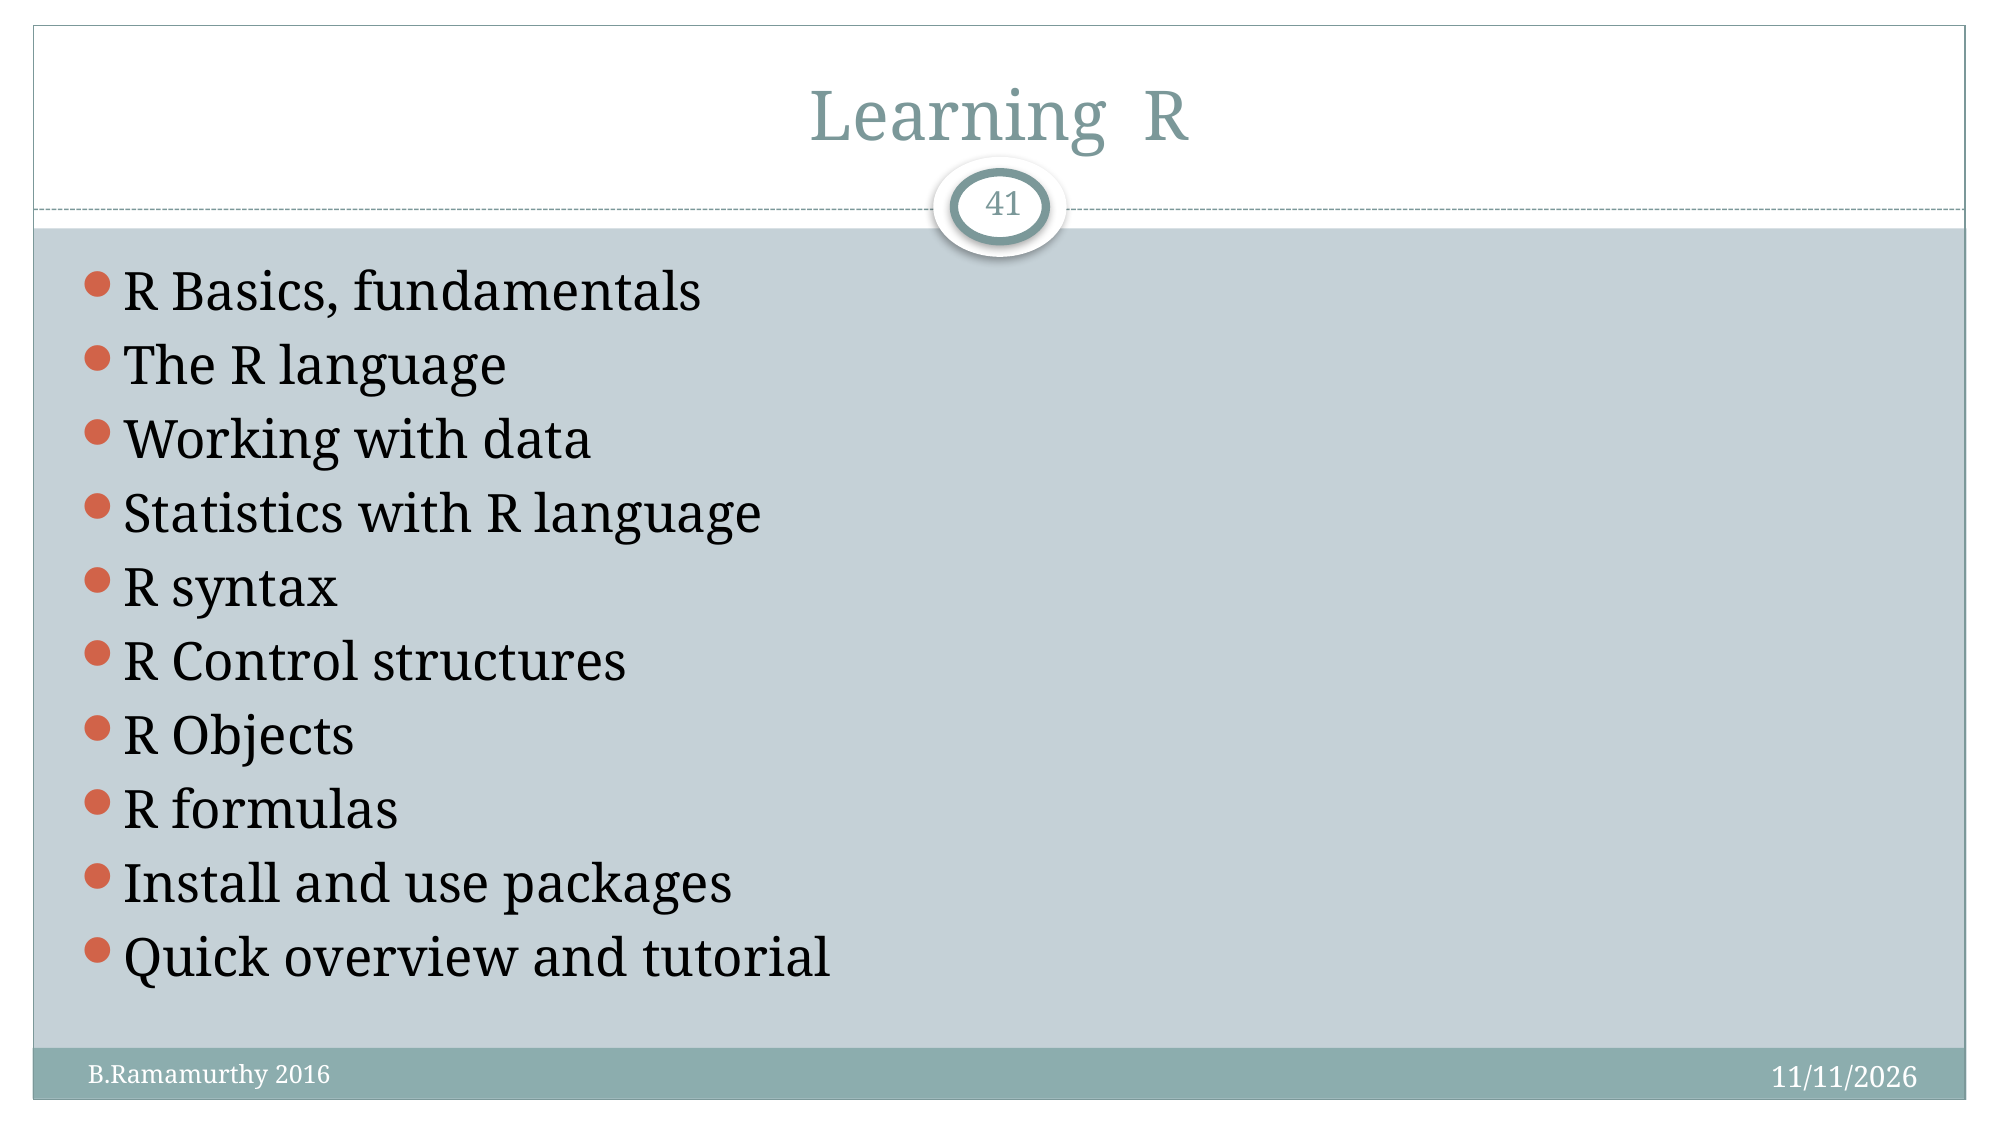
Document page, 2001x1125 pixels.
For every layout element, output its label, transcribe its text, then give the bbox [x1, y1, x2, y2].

list R Basics, fundamentals The R language Working with data Statistics with R language R syntax R Control structures R Objects R formulas Install and use packages Quick overview and tutorial [66, 250, 1926, 1001]
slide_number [1266, 1050, 1933, 1111]
footer B.Ramamurthy 2016 [66, 1051, 850, 1112]
title Learning R [66, 37, 1933, 162]
slide_number 41 [953, 168, 1054, 241]
